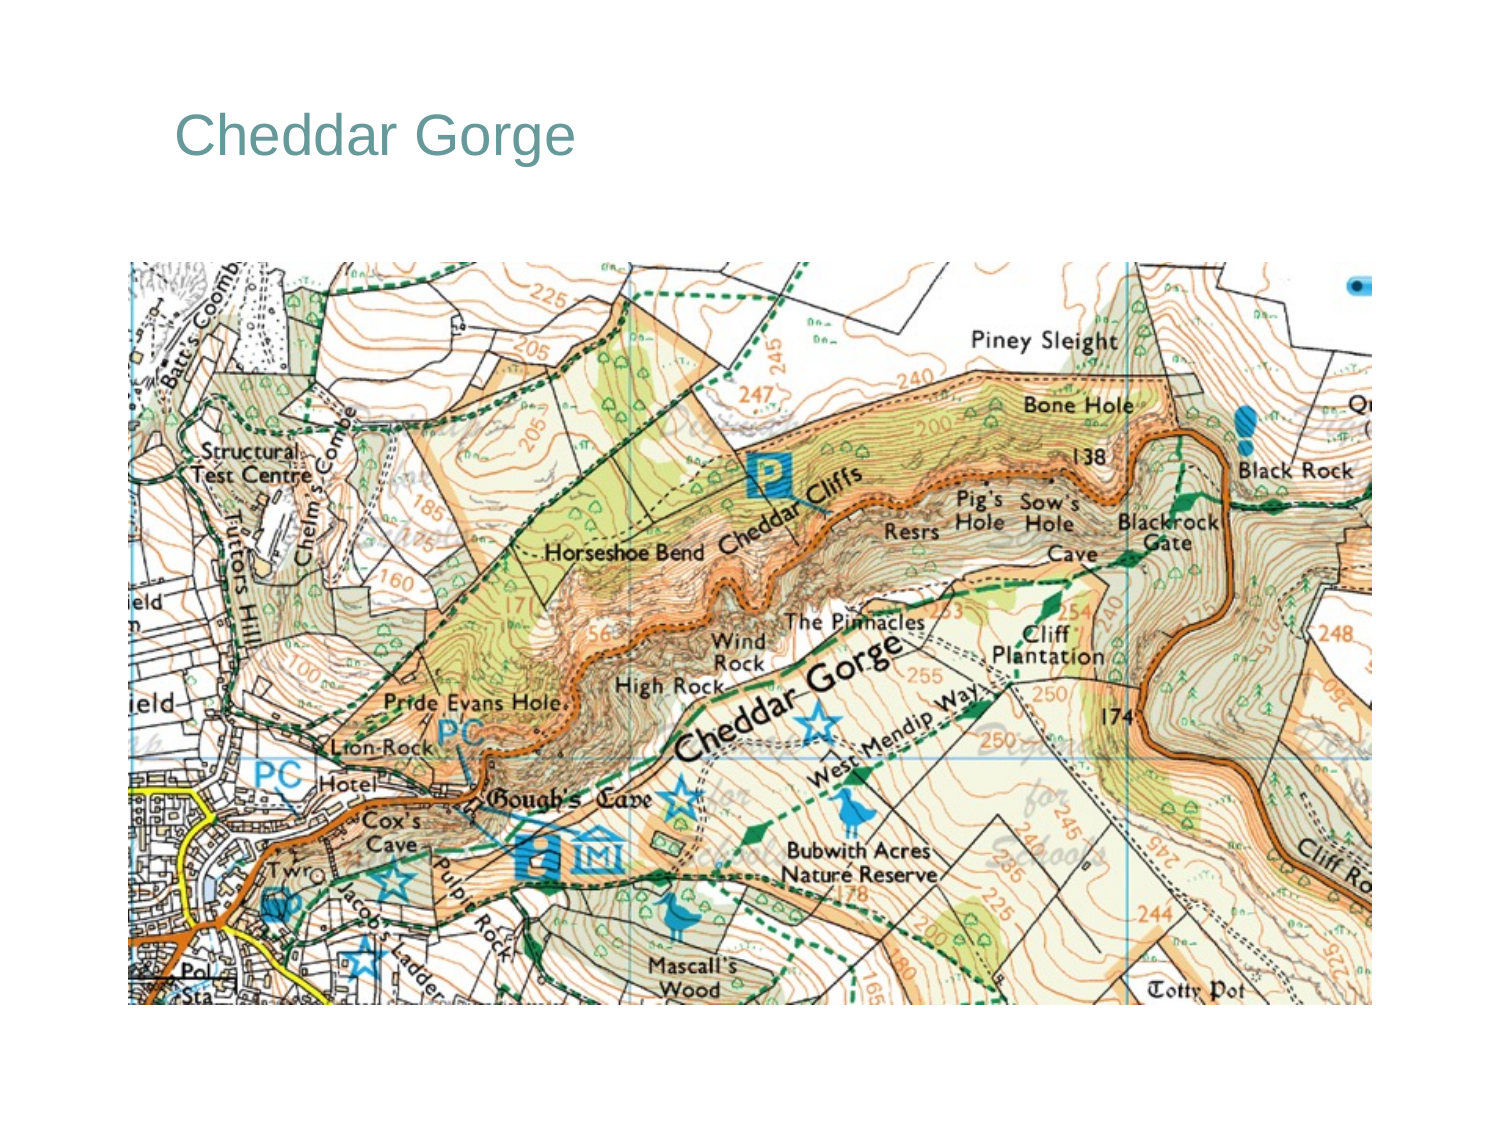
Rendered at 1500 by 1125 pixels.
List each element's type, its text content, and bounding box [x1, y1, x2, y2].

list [127, 262, 1373, 1006]
title Cheddar Gorge [159, 90, 1428, 227]
